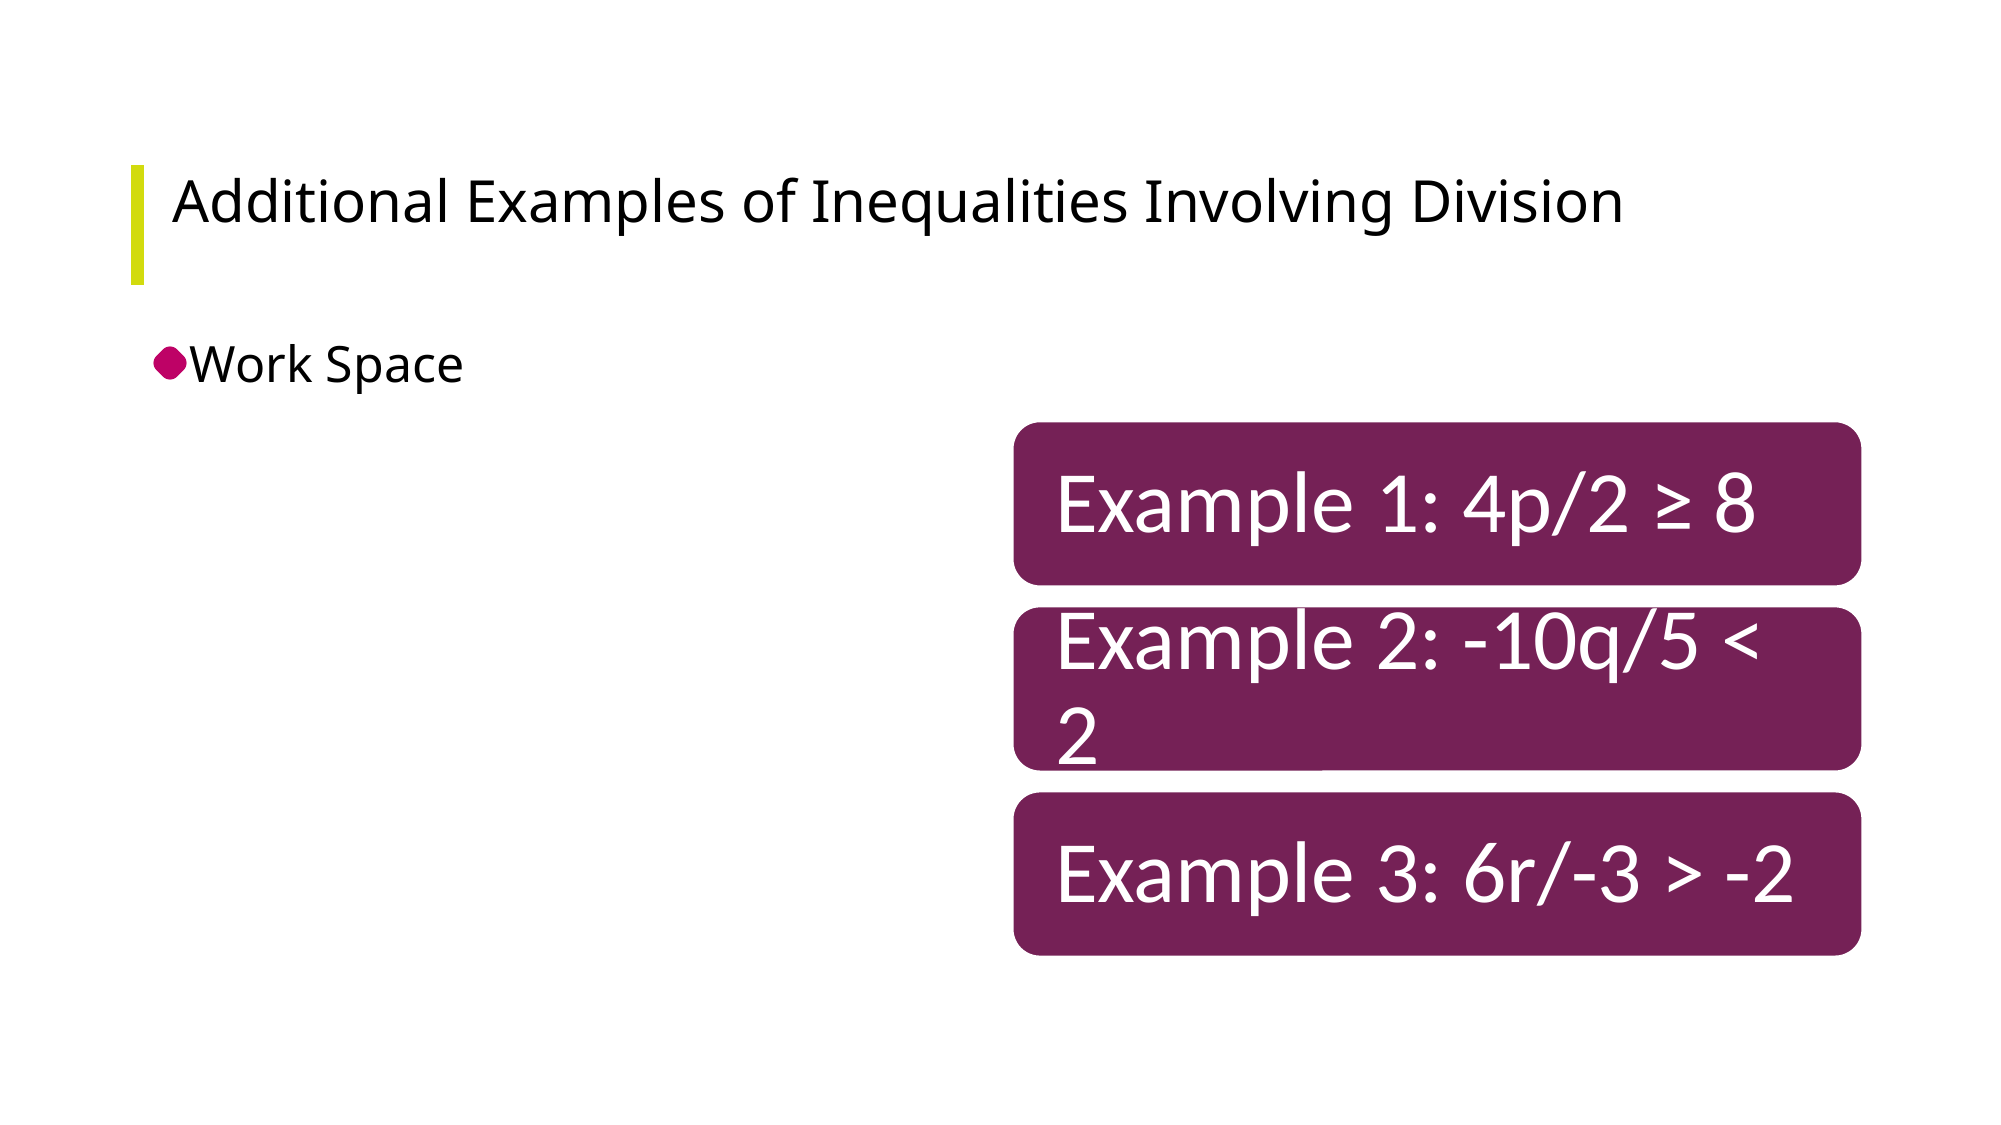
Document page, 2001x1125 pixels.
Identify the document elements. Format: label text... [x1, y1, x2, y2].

title Additional Examples of Inequalities Involving Division [157, 165, 1883, 285]
picture [152, 345, 188, 381]
list Work Space [137, 332, 988, 1046]
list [1012, 332, 1863, 1046]
